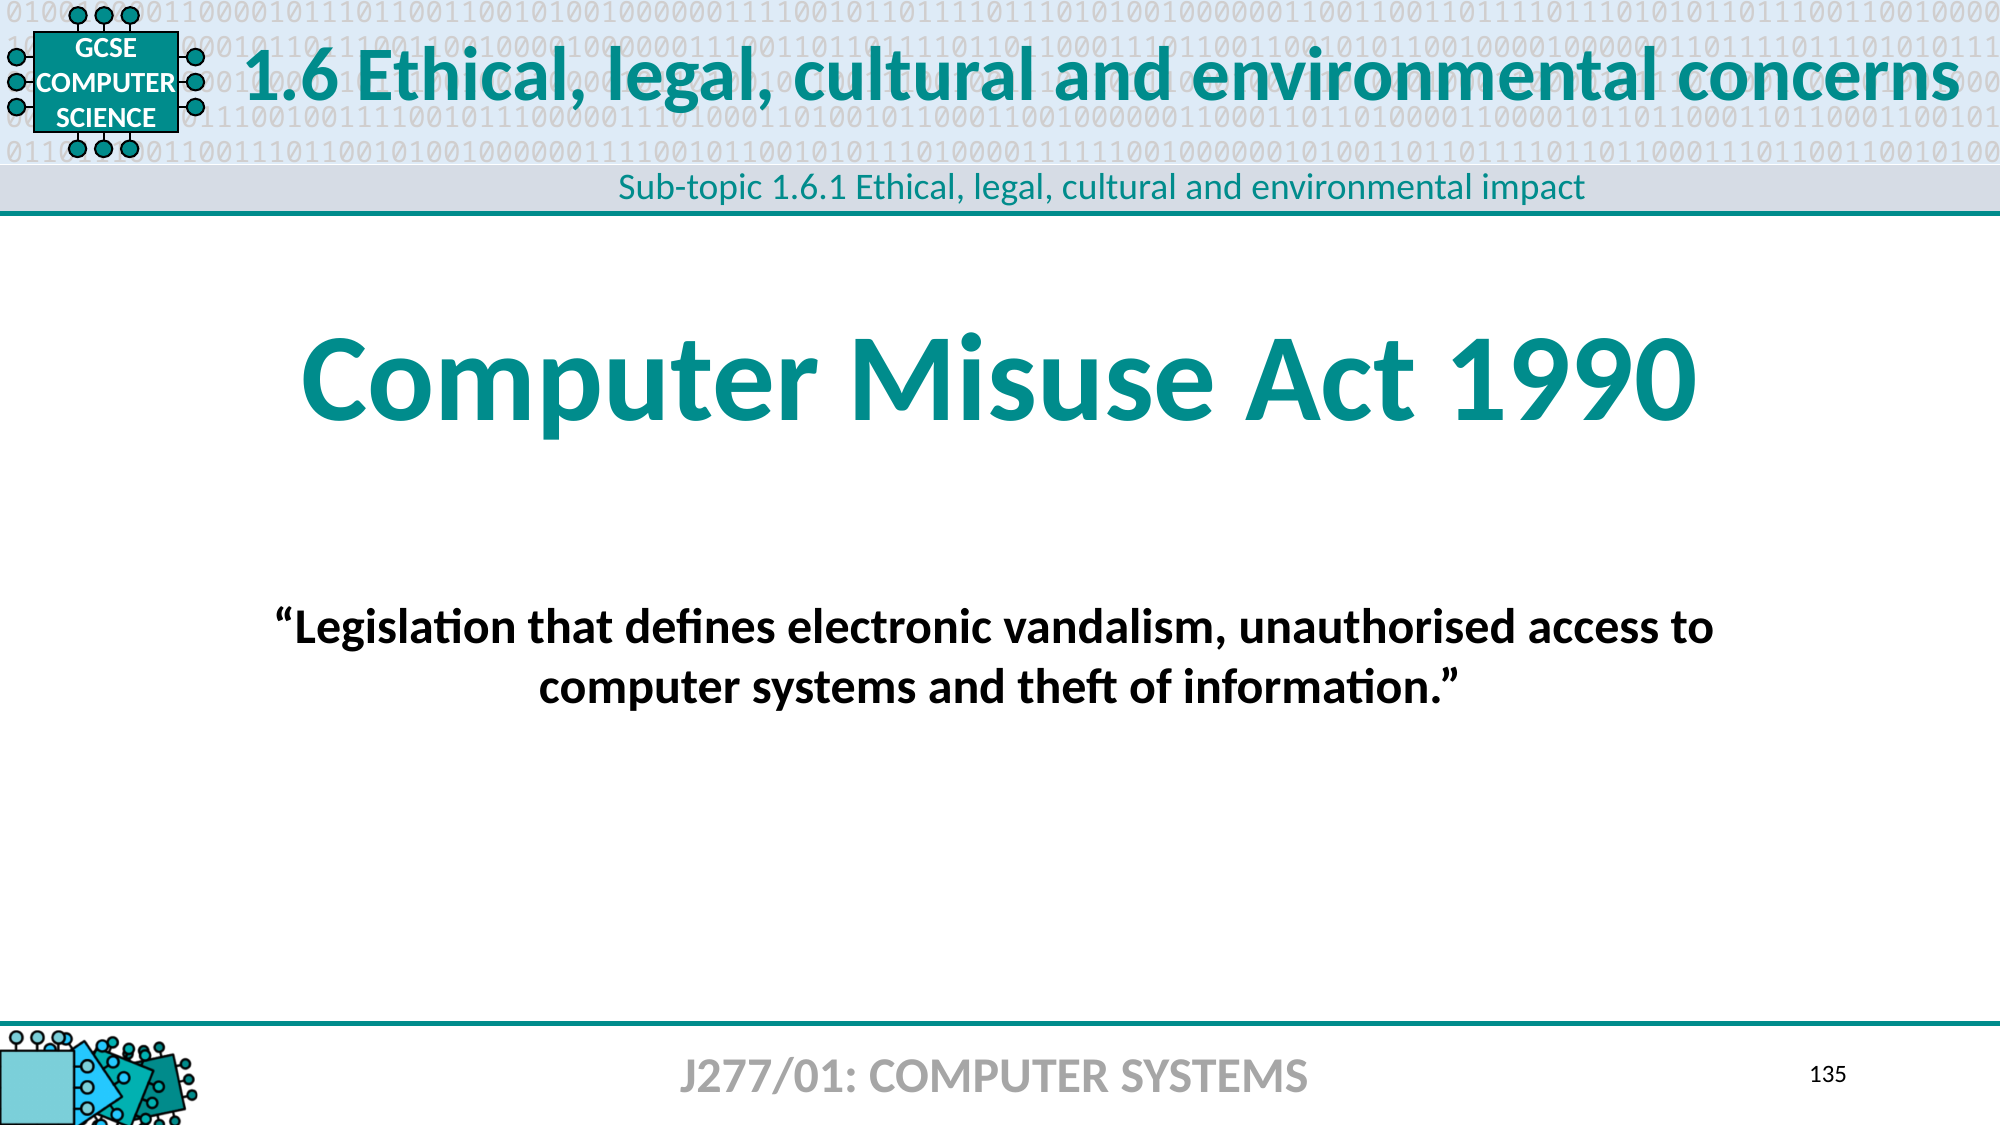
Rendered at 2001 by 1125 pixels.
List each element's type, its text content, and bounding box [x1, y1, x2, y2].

text_box Sub-topic 1.6.1 Ethical, legal, cultural and environmental impact [204, 154, 2000, 215]
picture [0, 1031, 198, 1125]
text_box “Legislation that defines electronic vandalism, unauthorised access to computer systems and theft of information.” [0, 585, 2000, 721]
text_box J277/01: COMPUTER SYSTEMS [665, 1034, 1335, 1110]
text_box Computer Misuse Act 1990 [0, 287, 2000, 453]
slide_number 135 [1412, 1042, 1863, 1103]
text_box 1.6 Ethical, legal, cultural and environmental concerns [204, 16, 2000, 124]
